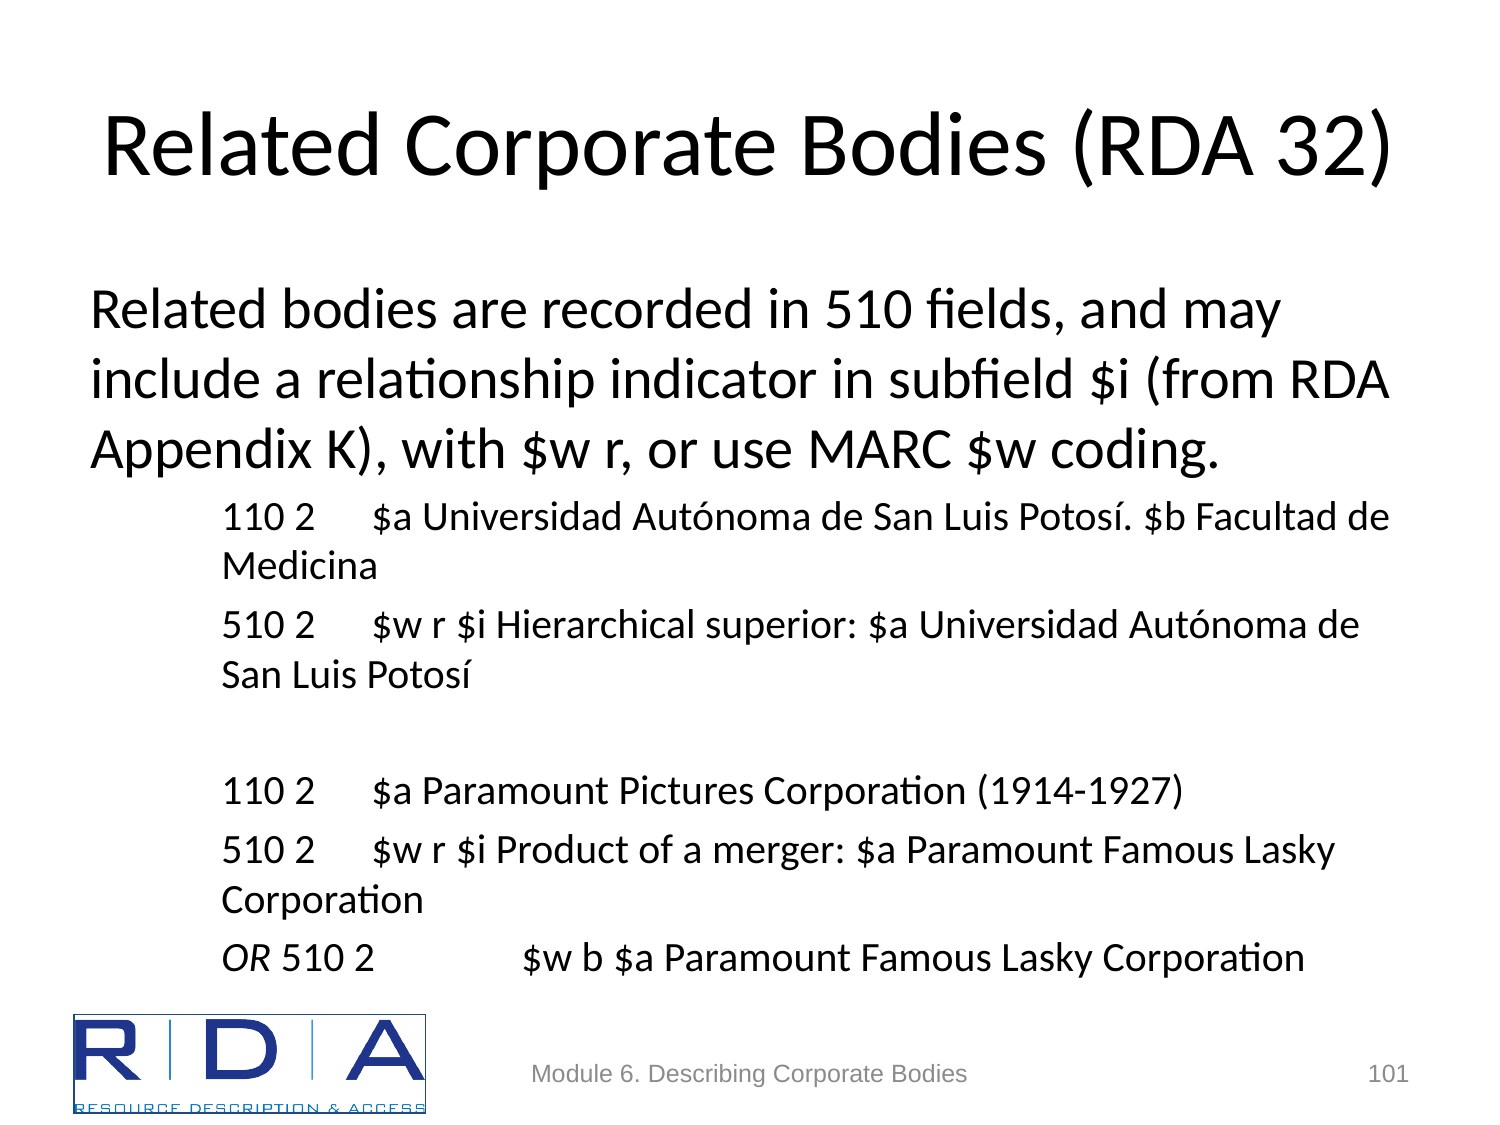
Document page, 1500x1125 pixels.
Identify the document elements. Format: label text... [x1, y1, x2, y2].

title Related Corporate Bodies (RDA 32) [75, 45, 1425, 233]
slide_number 101 [1074, 1042, 1425, 1103]
list Related bodies are recorded in 510 fields, and may include a relationship indicator in subfield $i (from RDA Appendix K), with $w r, or use MARC $w coding. 110 2 $a Universidad Autónoma de San Luis Potosí. $b Facultad de Medicina 510 2 $w r $i Hierarchical superior: $a Universidad Autónoma de San Luis Potosí 110 2 $a Paramount Pictures Corporation (1914-1927) 510 2 $w r $i Product of a merger: $a Paramount Famous Lasky Corporation OR 510 2 $w b $a Paramount Famous Lasky Corporation [75, 262, 1425, 1005]
footer Module 6. Describing Corporate Bodies [512, 1042, 988, 1103]
picture [75, 1015, 425, 1112]
